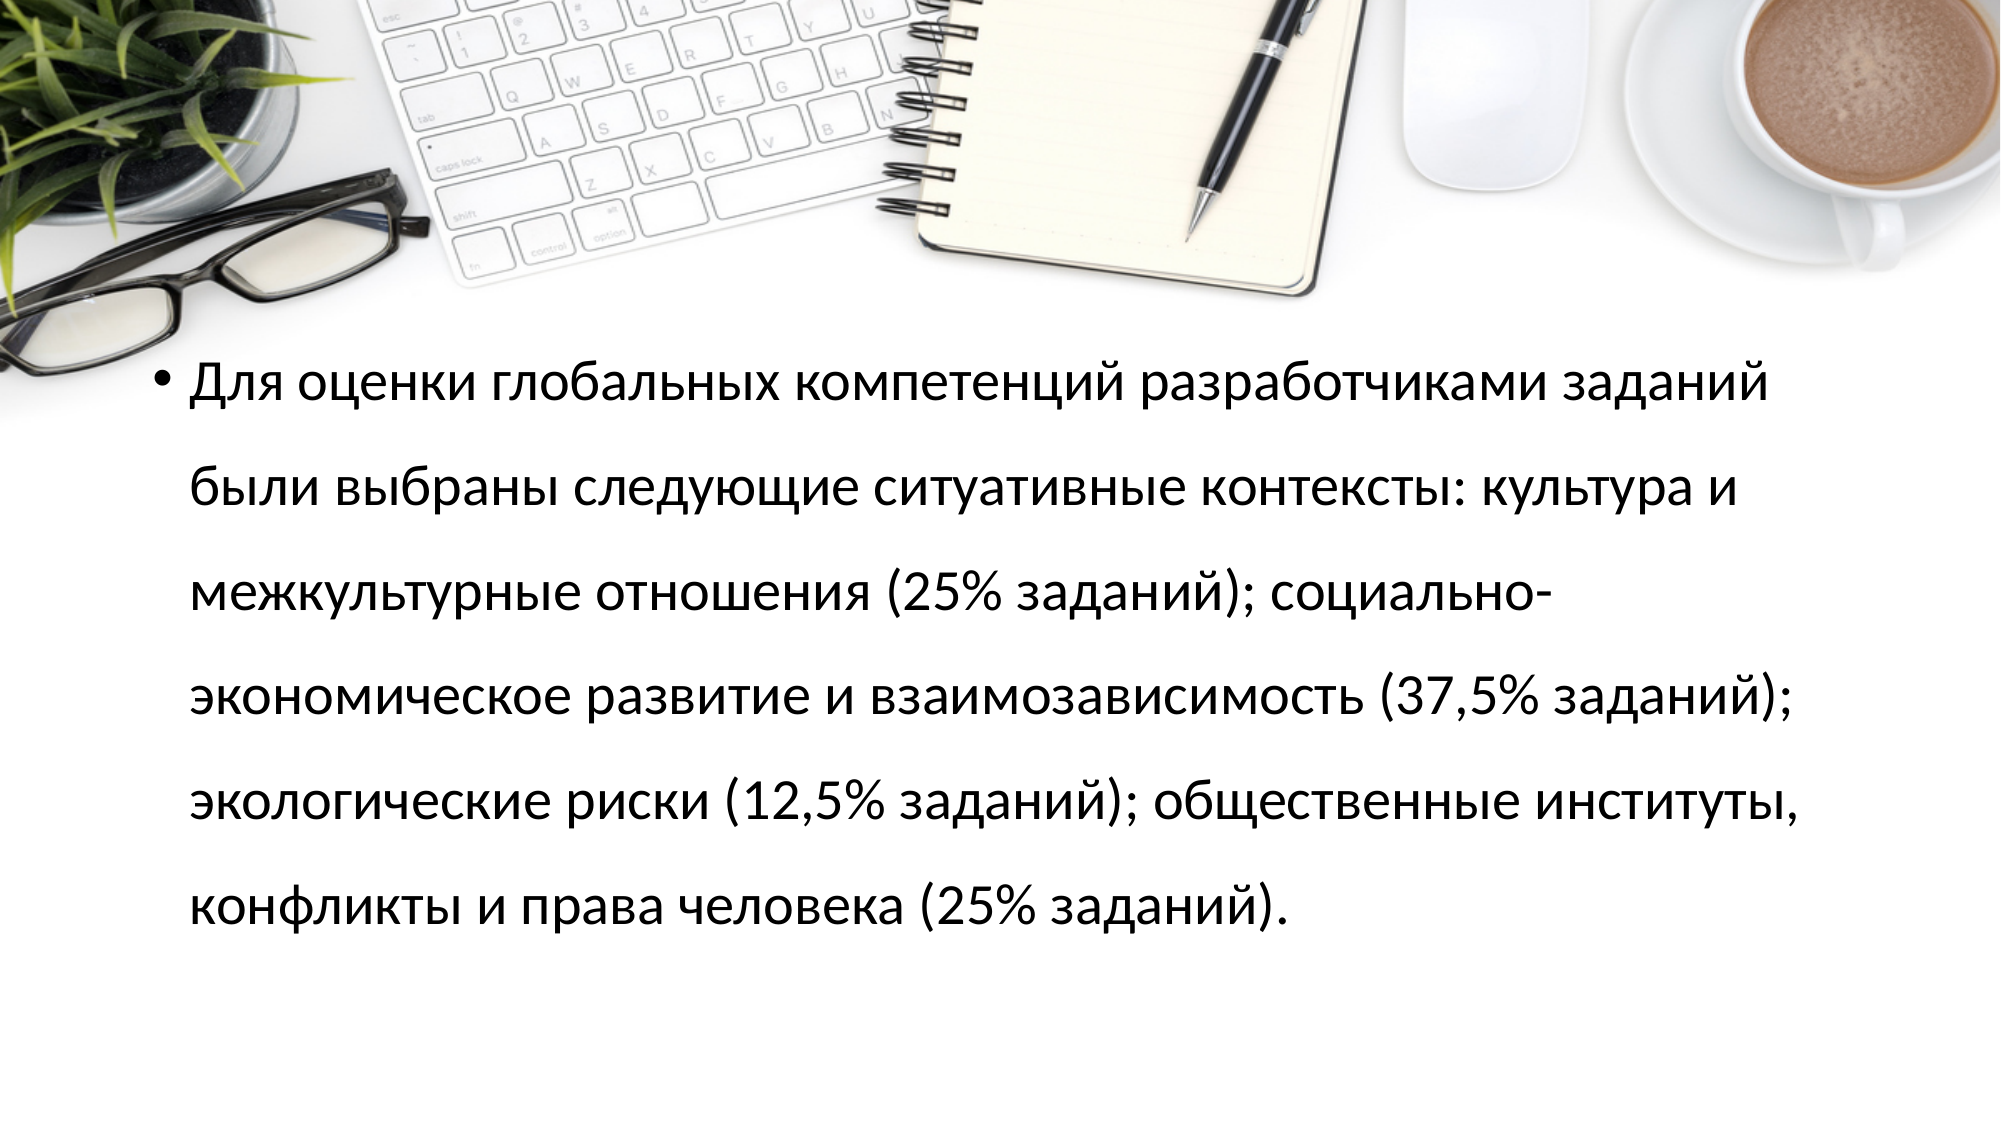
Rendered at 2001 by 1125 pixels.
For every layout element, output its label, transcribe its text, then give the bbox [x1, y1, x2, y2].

picture [0, 0, 2001, 1125]
list Для оценки глобальных компетенций разработчиками заданий были выбраны следующие ситуативные контексты: культура и межкультурные отношения (25% заданий); социально-экономическое развитие и взаимозависимость (37,5% заданий); экологические риски (12,5% заданий); общественные институты, конфликты и права человека (25% заданий). [137, 299, 1863, 1014]
